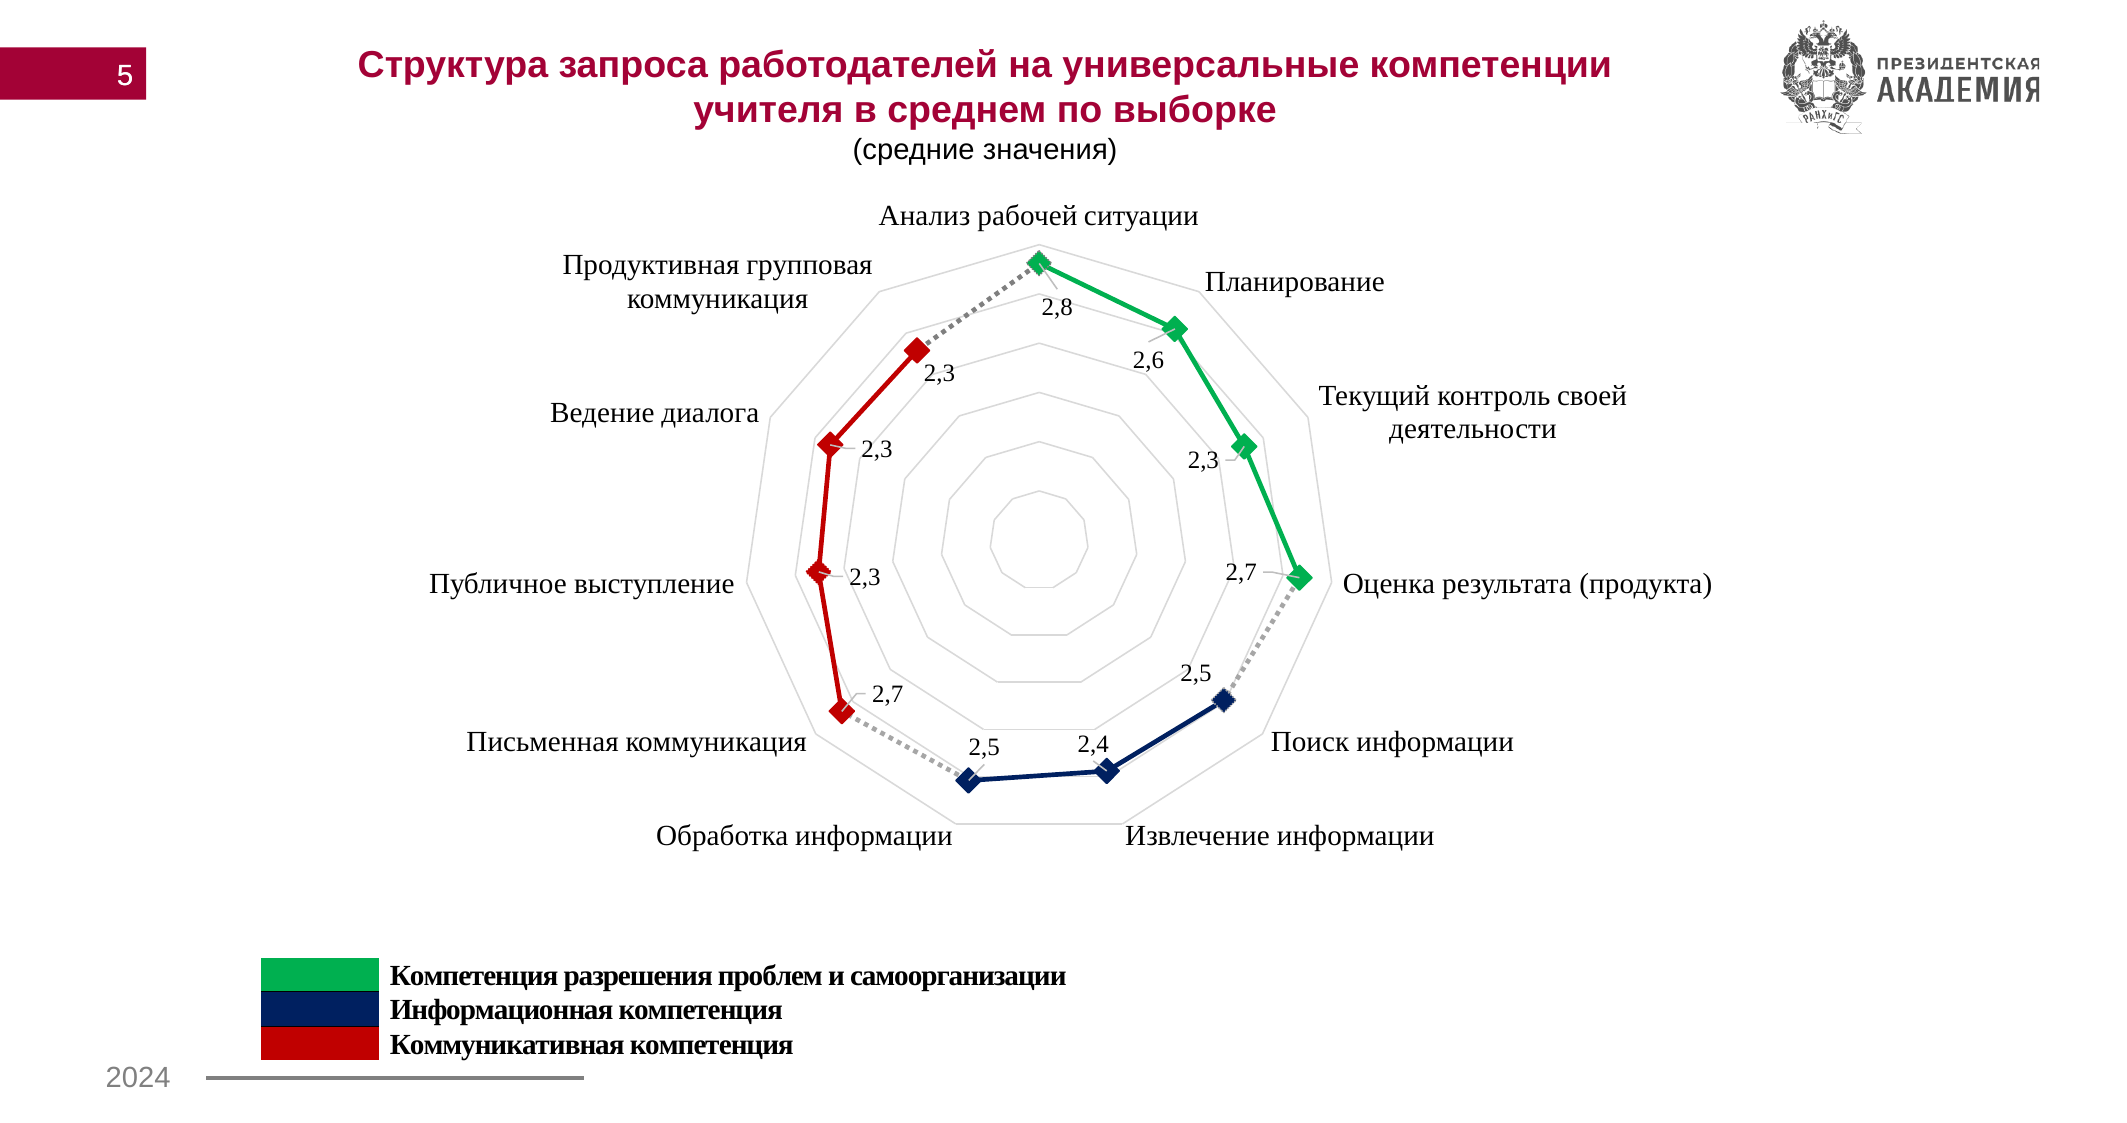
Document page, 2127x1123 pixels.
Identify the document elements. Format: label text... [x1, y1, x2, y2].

picture [261, 20, 2040, 1090]
slide_number 5 [27, 43, 149, 104]
text_box Структура запроса работодателей на универсальные компетенции учителя в среднем по выборке (средние значения) [337, 32, 1633, 123]
